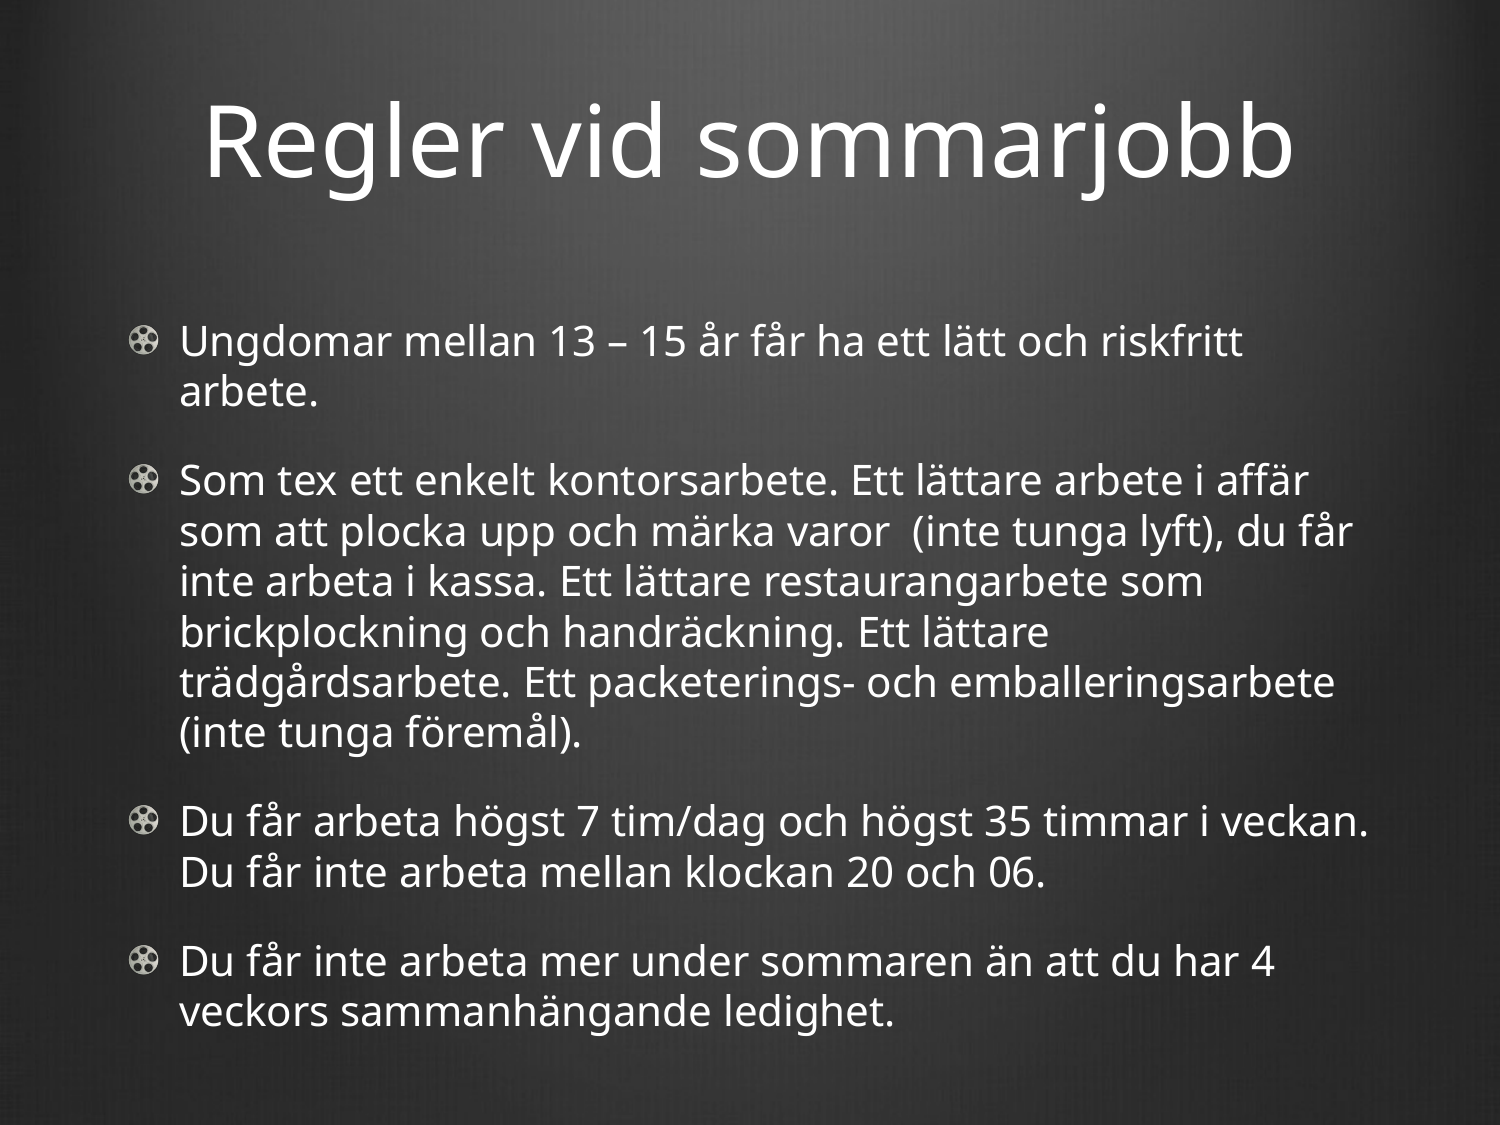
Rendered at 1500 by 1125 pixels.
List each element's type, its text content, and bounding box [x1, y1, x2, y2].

title Regler vid sommarjobb [112, 19, 1388, 255]
picture [127, 323, 160, 356]
picture [127, 943, 160, 976]
picture [127, 462, 160, 495]
list Ungdomar mellan 13 – 15 år får ha ett lätt och riskfritt arbete. Som tex ett enkelt kontorsarbete. Ett lättare arbete i affär som att plocka upp och märka varor (inte tunga lyft), du får inte arbeta i kassa. Ett lättare restaurangarbete som brickplockning och handräckning. Ett lättare trädgårdsarbete. Ett packeterings- och emballeringsarbete (inte tunga föremål). Du får arbeta högst 7 tim/dag och högst 35 timmar i veckan. Du får inte arbeta mellan klockan 20 och 06. Du får inte arbeta mer under sommaren än att du har 4 veckors sammanhängande ledighet. [112, 306, 1388, 1047]
picture [127, 803, 160, 836]
